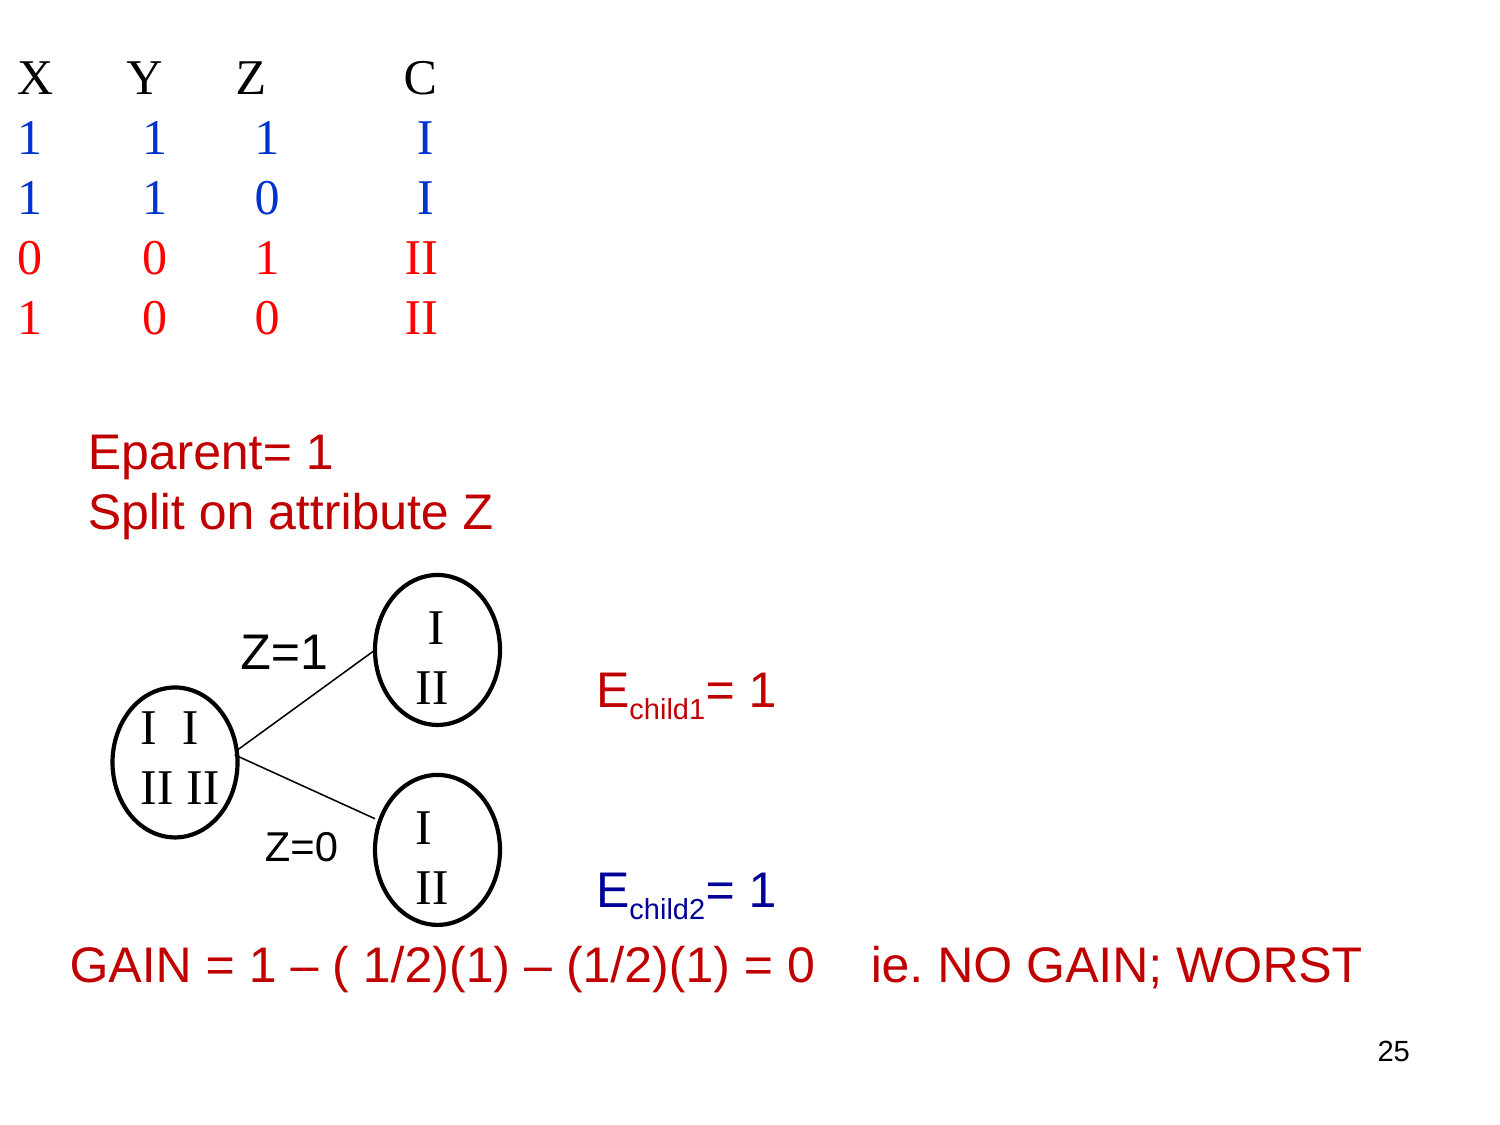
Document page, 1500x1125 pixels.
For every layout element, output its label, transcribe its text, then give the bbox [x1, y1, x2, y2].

text_box X Y Z C 1 1 I 1 1 0 I 0 0 1 II 1 0 0 II [2, 37, 603, 353]
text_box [234, 755, 376, 819]
text_box Z=1 [225, 612, 343, 688]
text_box I II [400, 714, 414, 723]
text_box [237, 649, 376, 751]
text_box I I II II [192, 687, 232, 724]
text_box Z=0 [250, 827, 354, 878]
text_box [372, 572, 503, 728]
text_box I II [400, 914, 414, 923]
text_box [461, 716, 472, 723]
slide_number 25 [1074, 1024, 1426, 1103]
text_box I I II II [217, 807, 231, 823]
text_box I I II II [125, 687, 158, 712]
text_box GAIN = 1 – ( 1/2)(1) – (1/2)(1) = 0 ie. NO GAIN; WORST [54, 924, 1379, 1060]
text_box [372, 772, 503, 928]
text_box [110, 685, 232, 840]
text_box Echild2= 1 [581, 849, 792, 933]
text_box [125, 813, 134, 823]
text_box Eparent= 1 Split on attribute Z [73, 412, 509, 548]
text_box Echild1= 1 [581, 649, 792, 733]
